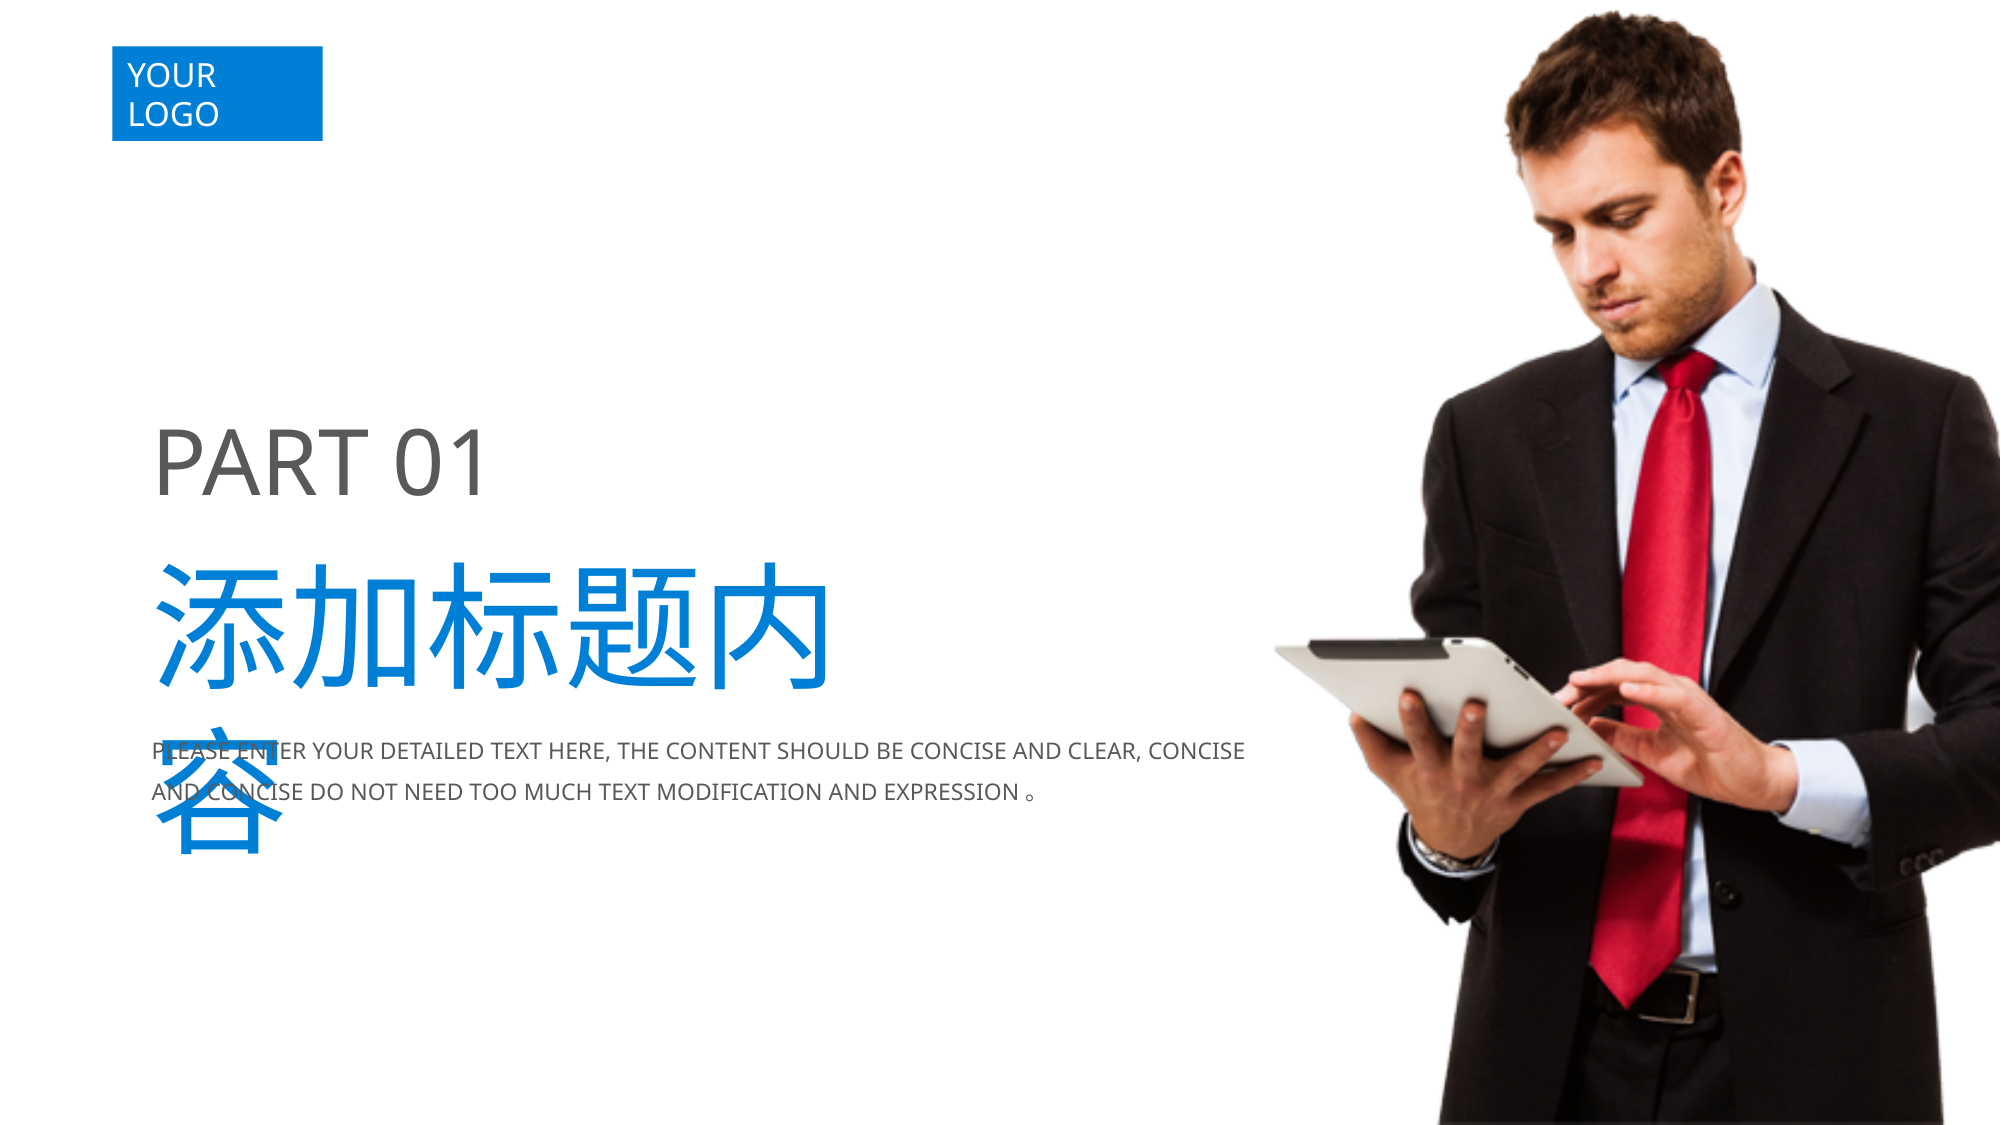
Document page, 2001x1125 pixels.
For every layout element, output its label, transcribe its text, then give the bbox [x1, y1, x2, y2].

text_box PLEASE ENTER YOUR DETAILED TEXT HERE, THE CONTENT SHOULD BE CONCISE AND CLEAR, CONCISE AND CONCISE DO NOT NEED TOO MUCH TEXT MODIFICATION AND EXPRESSION。 [136, 715, 1253, 813]
text_box YOUR LOGO [112, 46, 323, 141]
text_box 添加标题内容 [136, 533, 911, 715]
text_box 添加标题内容 [136, 813, 911, 878]
text_box PART 01 [136, 396, 771, 522]
picture [1253, 10, 2000, 1125]
